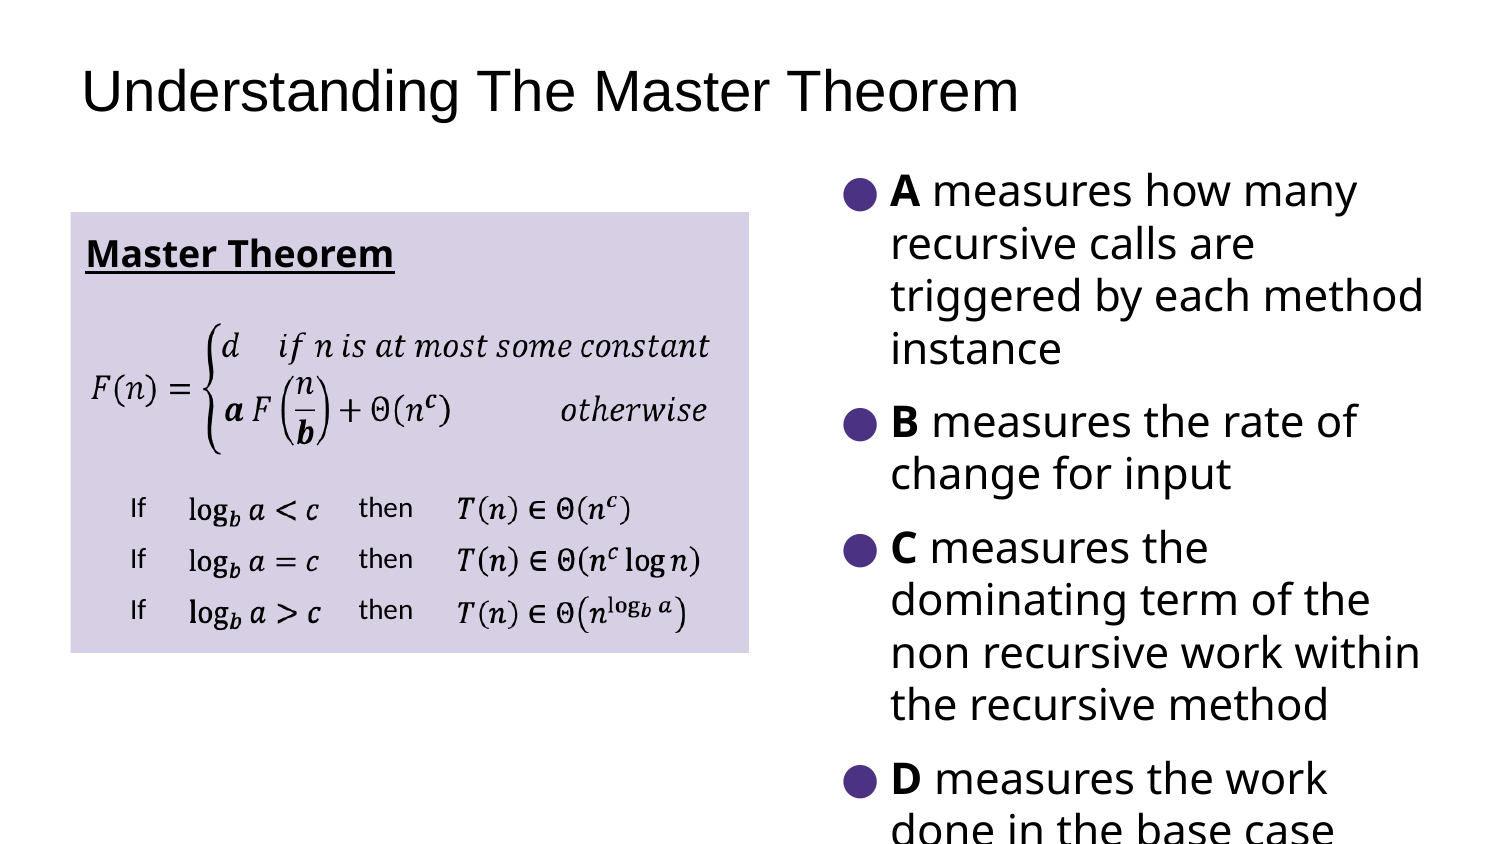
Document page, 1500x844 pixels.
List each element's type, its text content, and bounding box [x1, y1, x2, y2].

text_box A measures how many recursive calls are triggered by each method instance B measures the rate of change for input C measures the dominating term of the non recursive work within the recursive method D measures the work done in the base case [822, 157, 1448, 844]
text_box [70, 211, 750, 654]
title Understanding The Master Theorem [70, 32, 1448, 158]
